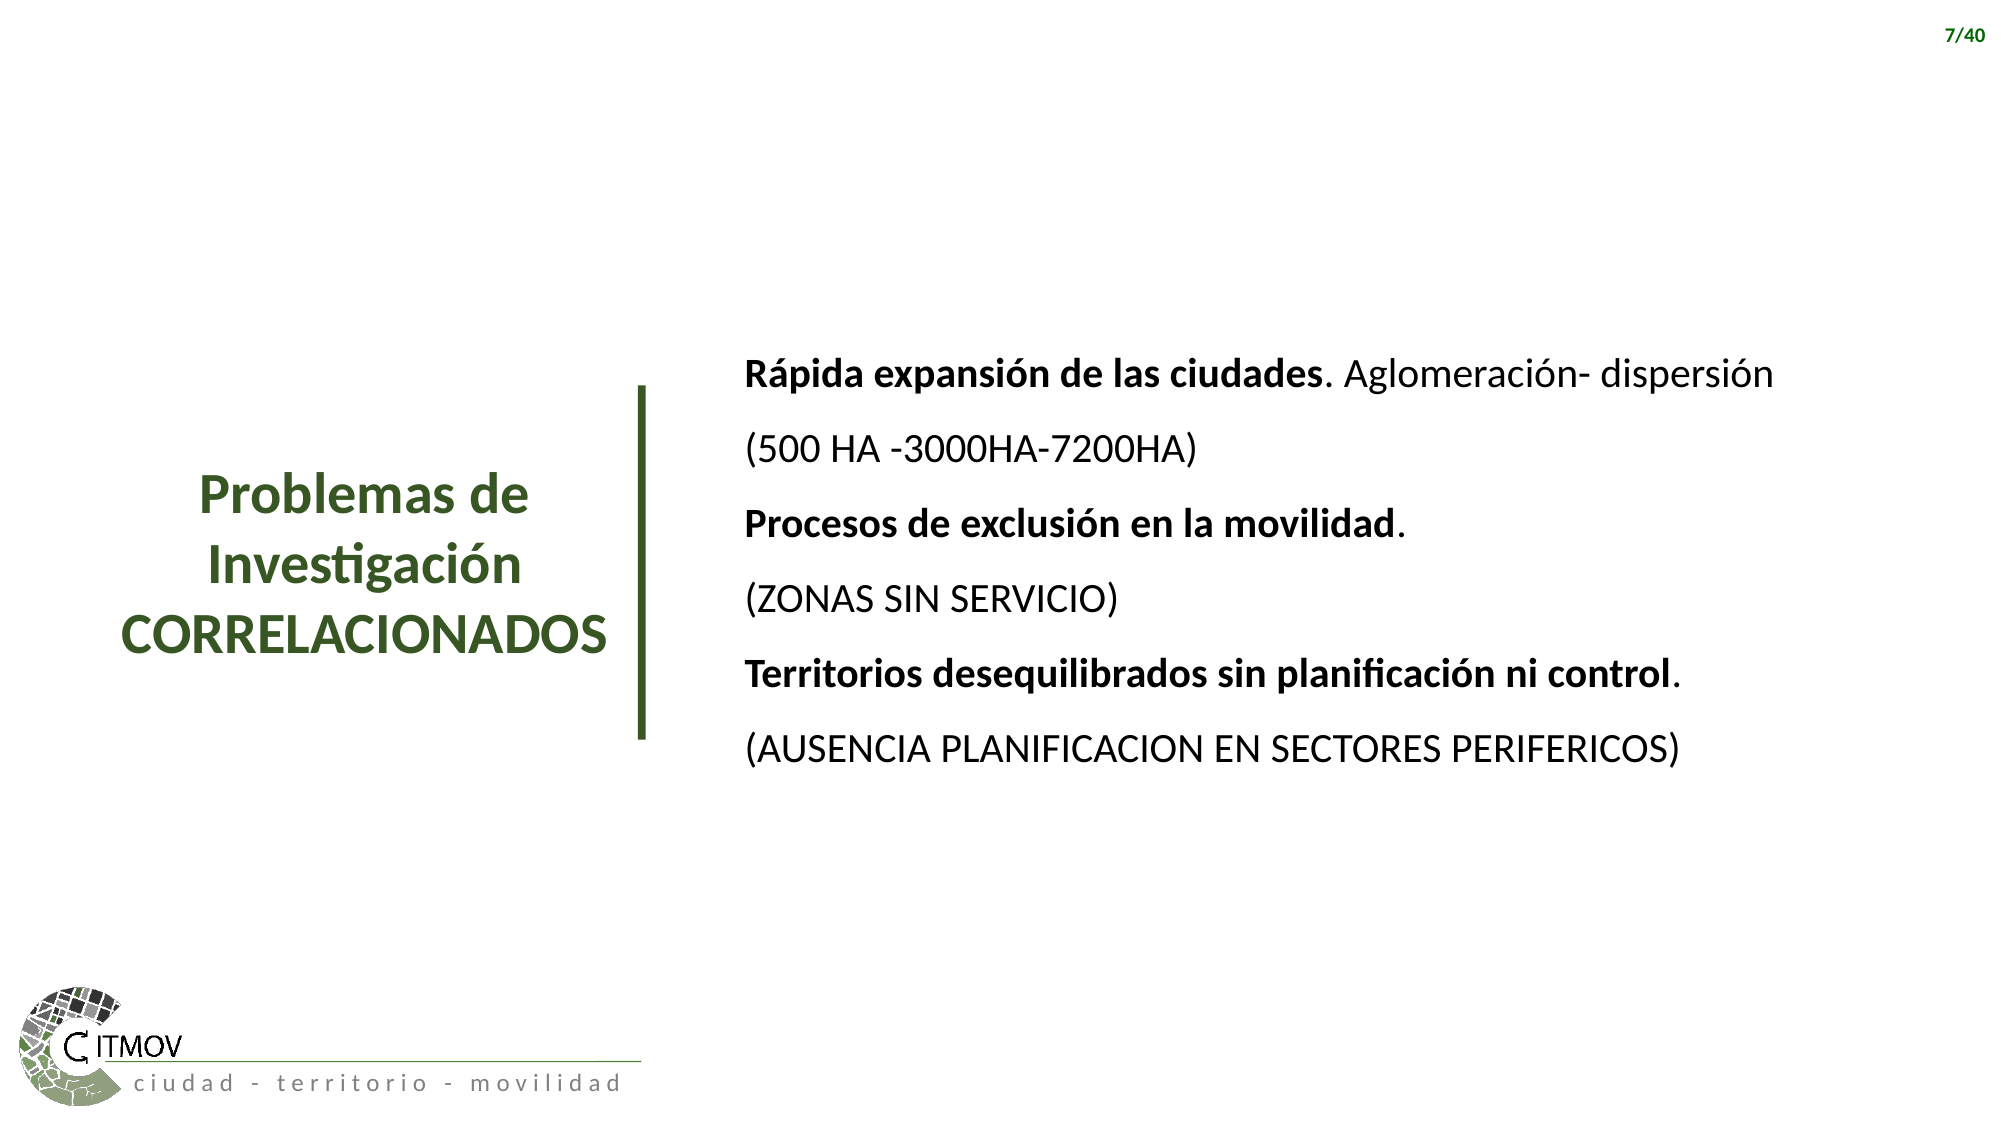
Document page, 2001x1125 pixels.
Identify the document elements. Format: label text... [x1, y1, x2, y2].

text_box Problemas de Investigación CORRELACIONADOS [100, 447, 630, 673]
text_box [19, 987, 655, 1106]
text_box Rápida expansión de las ciudades. Aglomeración- dispersión (500 HA -3000HA-7200HA) Procesos de exclusión en la movilidad. (ZONAS SIN SERVICIO) Territorios desequilibrados sin planificación ni control. (AUSENCIA PLANIFICACION EN SECTORES PERIFERICOS) [635, 313, 1840, 810]
text_box [637, 384, 647, 741]
text_box 7/40 [1819, 14, 2000, 54]
